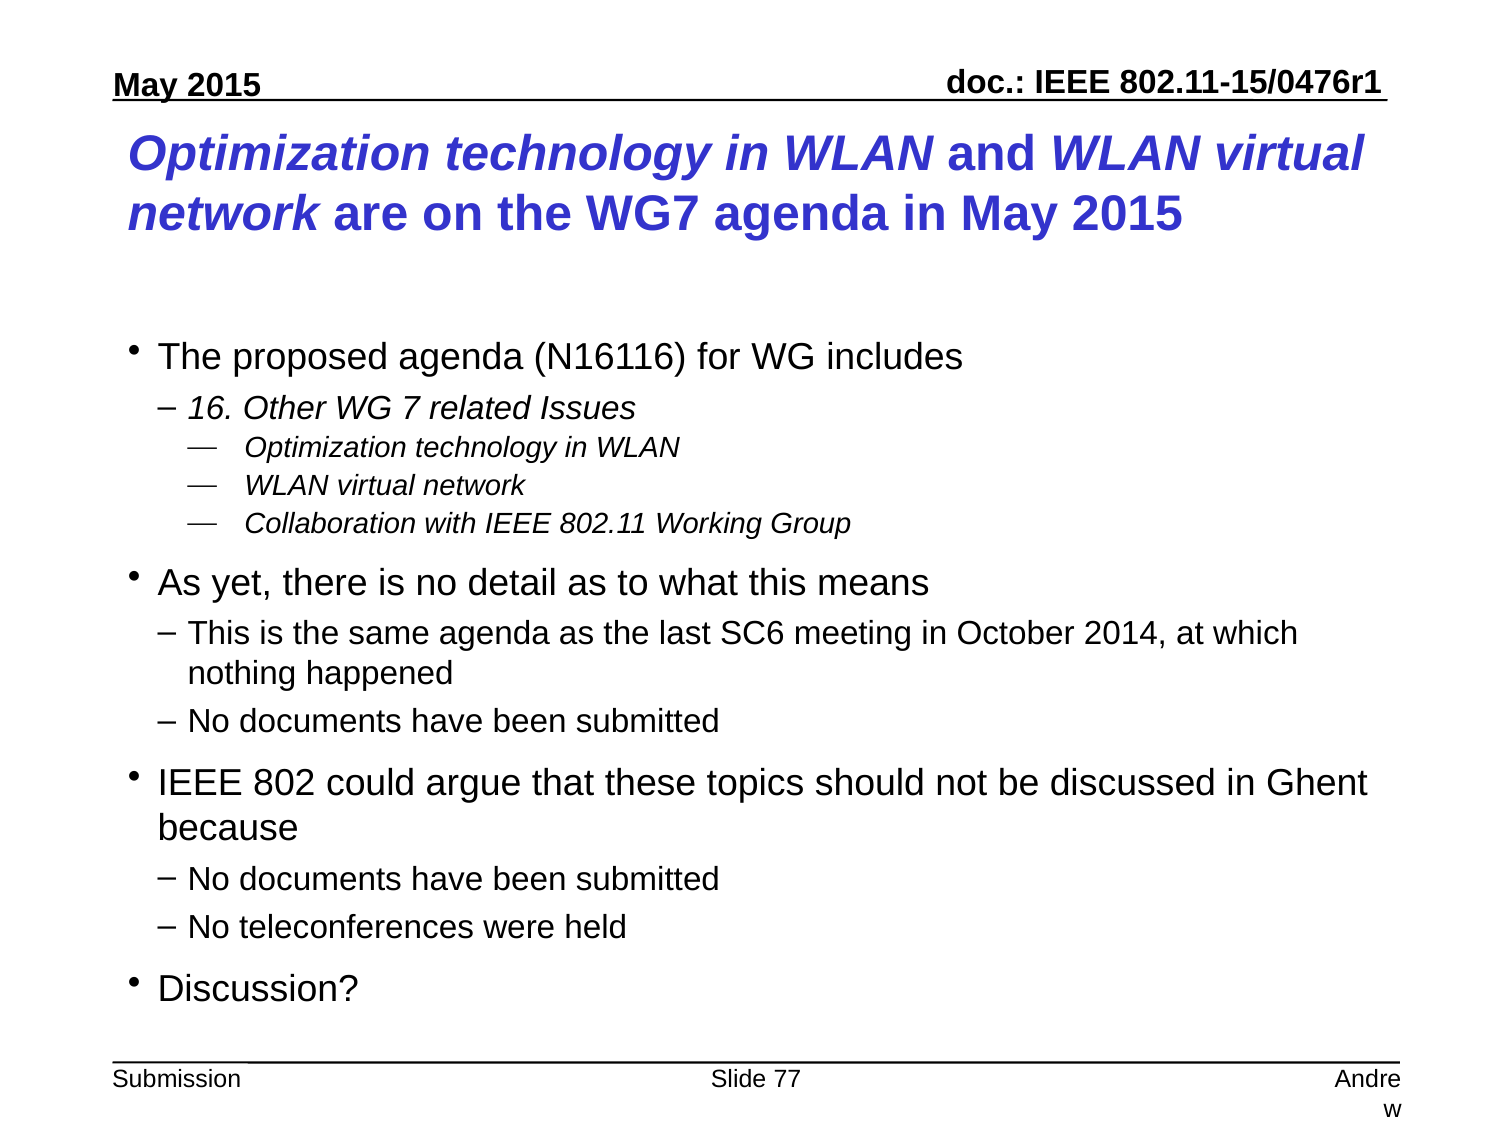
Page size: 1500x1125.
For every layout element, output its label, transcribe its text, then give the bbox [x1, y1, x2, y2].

list The proposed agenda (N16116) for WG includes 16. Other WG 7 related Issues Optimization technology in WLAN WLAN virtual network Collaboration with IEEE 802.11 Working Group As yet, there is no detail as to what this means This is the same agenda as the last SC6 meeting in October 2014, at which nothing happened No documents have been submitted IEEE 802 could argue that these topics should not be discussed in Ghent because No documents have been submitted No teleconferences were held Discussion? [112, 324, 1388, 1000]
slide_number Slide 77 [709, 1061, 803, 1093]
footer Andrew Myles, Cisco [1320, 1061, 1402, 1093]
title Optimization technology in WLAN and WLAN virtual network are on the WG7 agenda in May 2015 [112, 112, 1388, 288]
